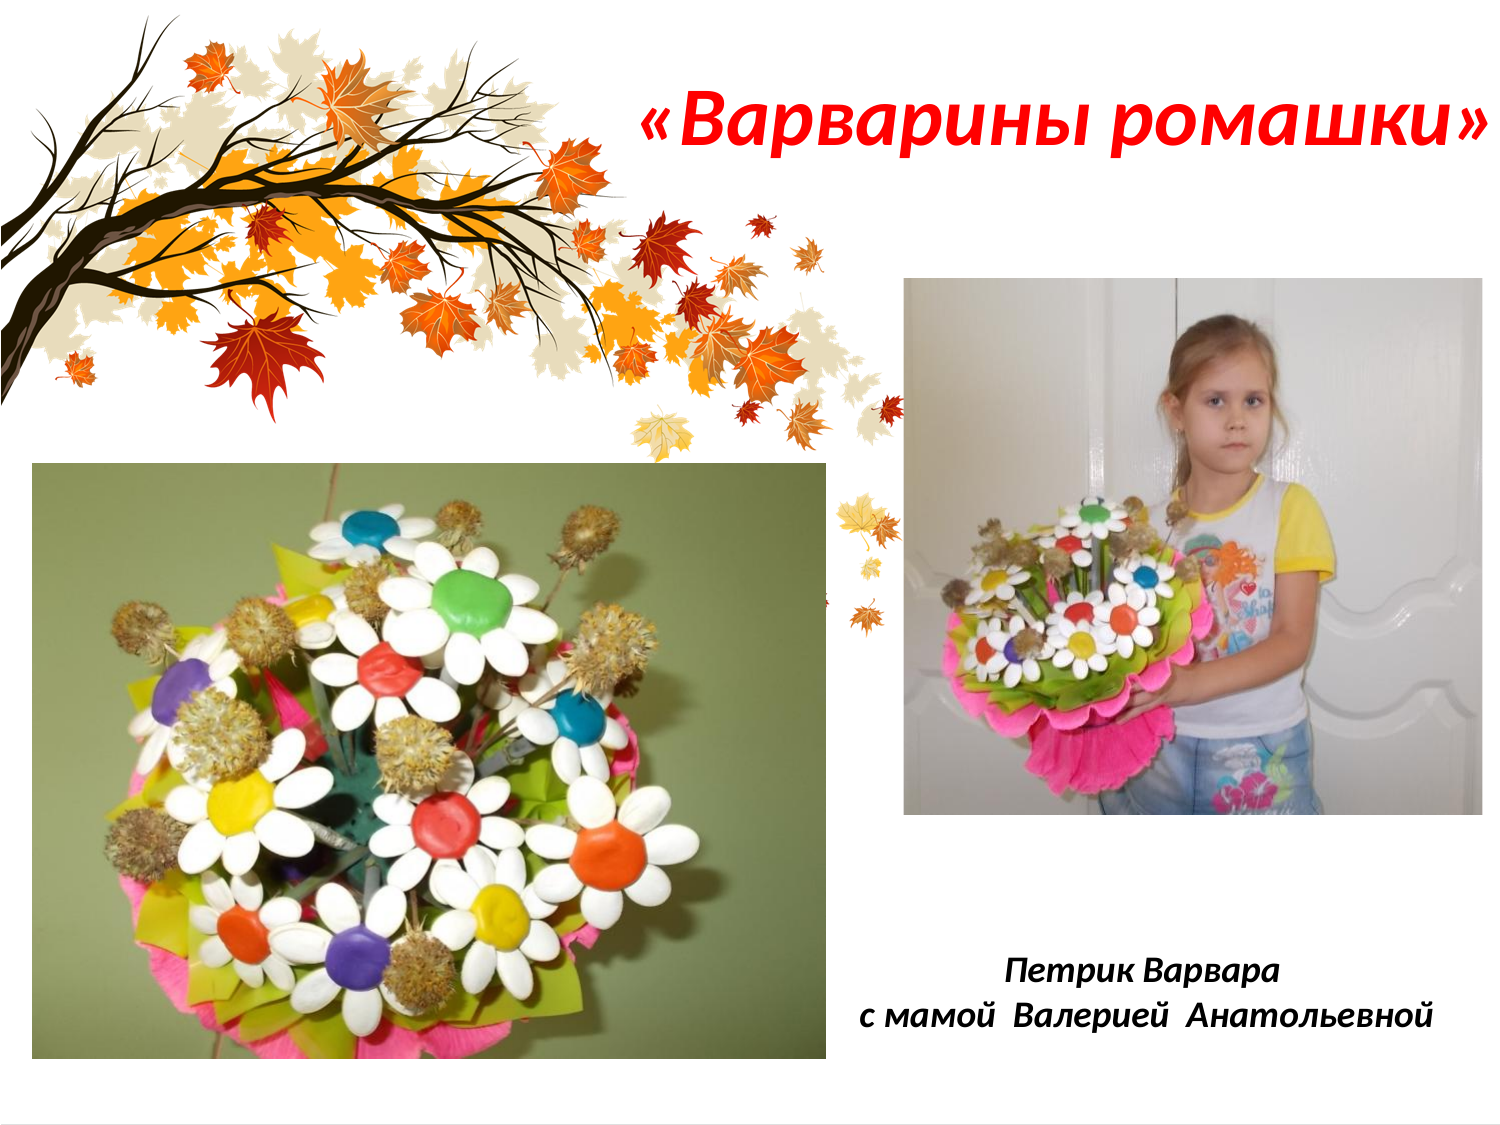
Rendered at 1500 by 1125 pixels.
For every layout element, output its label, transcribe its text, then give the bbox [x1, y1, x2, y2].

picture [0, 0, 1500, 1125]
text_box «Варварины ромашки» [620, 54, 1500, 170]
text_box Петрик Варвара с мамой Валерией Анатольевной [831, 937, 1465, 1043]
